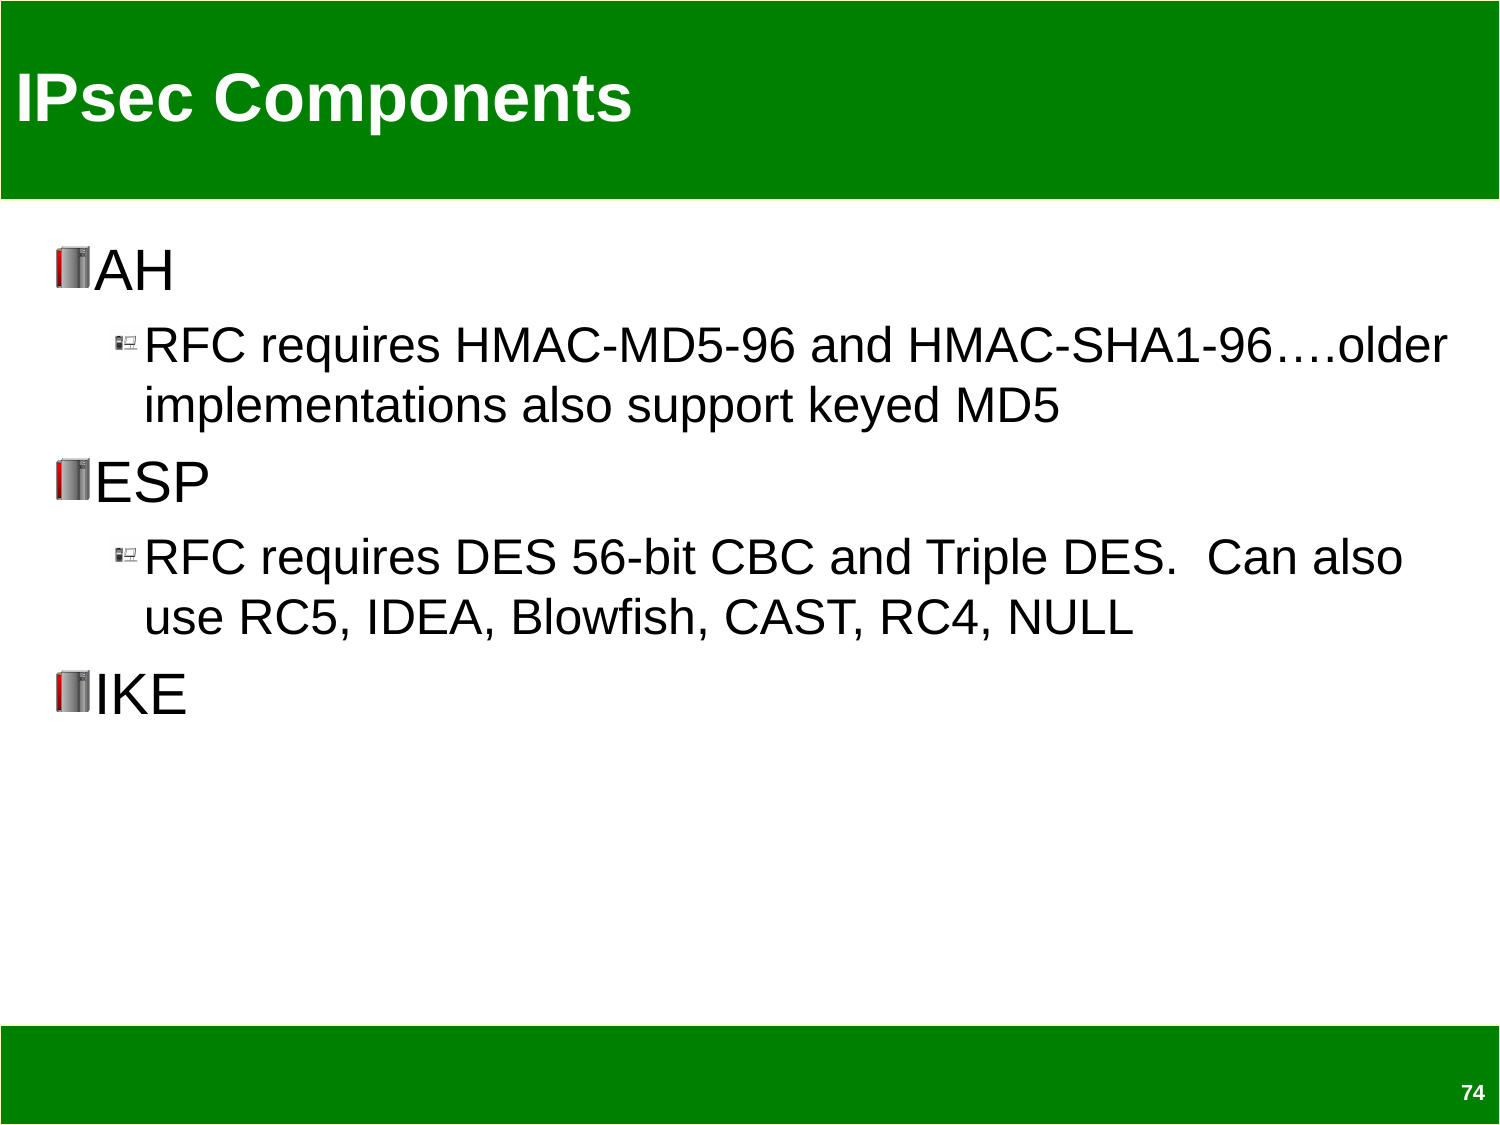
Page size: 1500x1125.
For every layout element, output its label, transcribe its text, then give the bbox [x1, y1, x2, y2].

picture [52, 246, 94, 288]
slide_number 74 [1125, 1025, 1500, 1113]
list AH RFC requires HMAC-MD5-96 and HMAC-SHA1-96….older implementations also support keyed MD5 ESP RFC requires DES 56-bit CBC and Triple DES. Can also use RC5, IDEA, Blowfish, CAST, RC4, NULL IKE [37, 224, 1475, 1013]
picture [52, 670, 94, 712]
picture [108, 324, 144, 360]
picture [52, 458, 94, 500]
title IPsec Components [0, 0, 1500, 188]
picture [108, 536, 144, 572]
